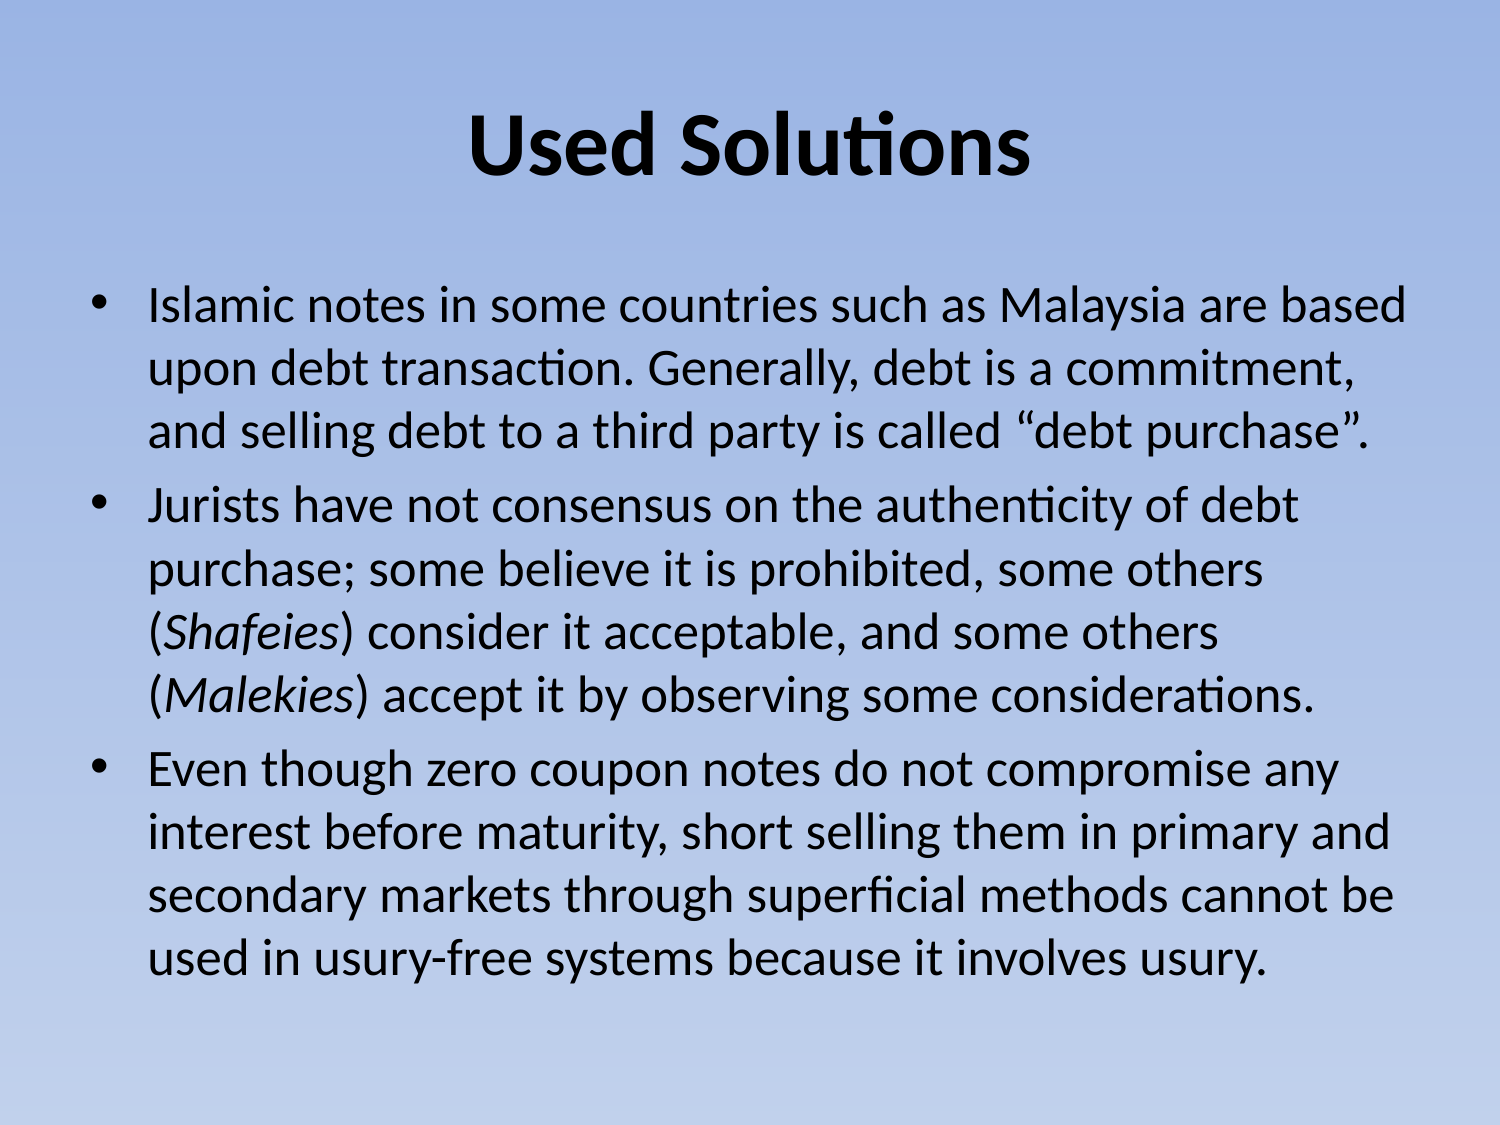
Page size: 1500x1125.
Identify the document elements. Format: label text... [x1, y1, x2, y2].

list Islamic notes in some countries such as Malaysia are based upon debt transaction. Generally, debt is a commitment, and selling debt to a third party is called “debt purchase”. Jurists have not consensus on the authenticity of debt purchase; some believe it is prohibited, some others (Shafeies) consider it acceptable, and some others (Malekies) accept it by observing some considerations. Even though zero coupon notes do not compromise any interest before maturity, short selling them in primary and secondary markets through superficial methods cannot be used in usury-free systems because it involves usury. [75, 262, 1425, 1005]
title Used Solutions [75, 45, 1425, 233]
